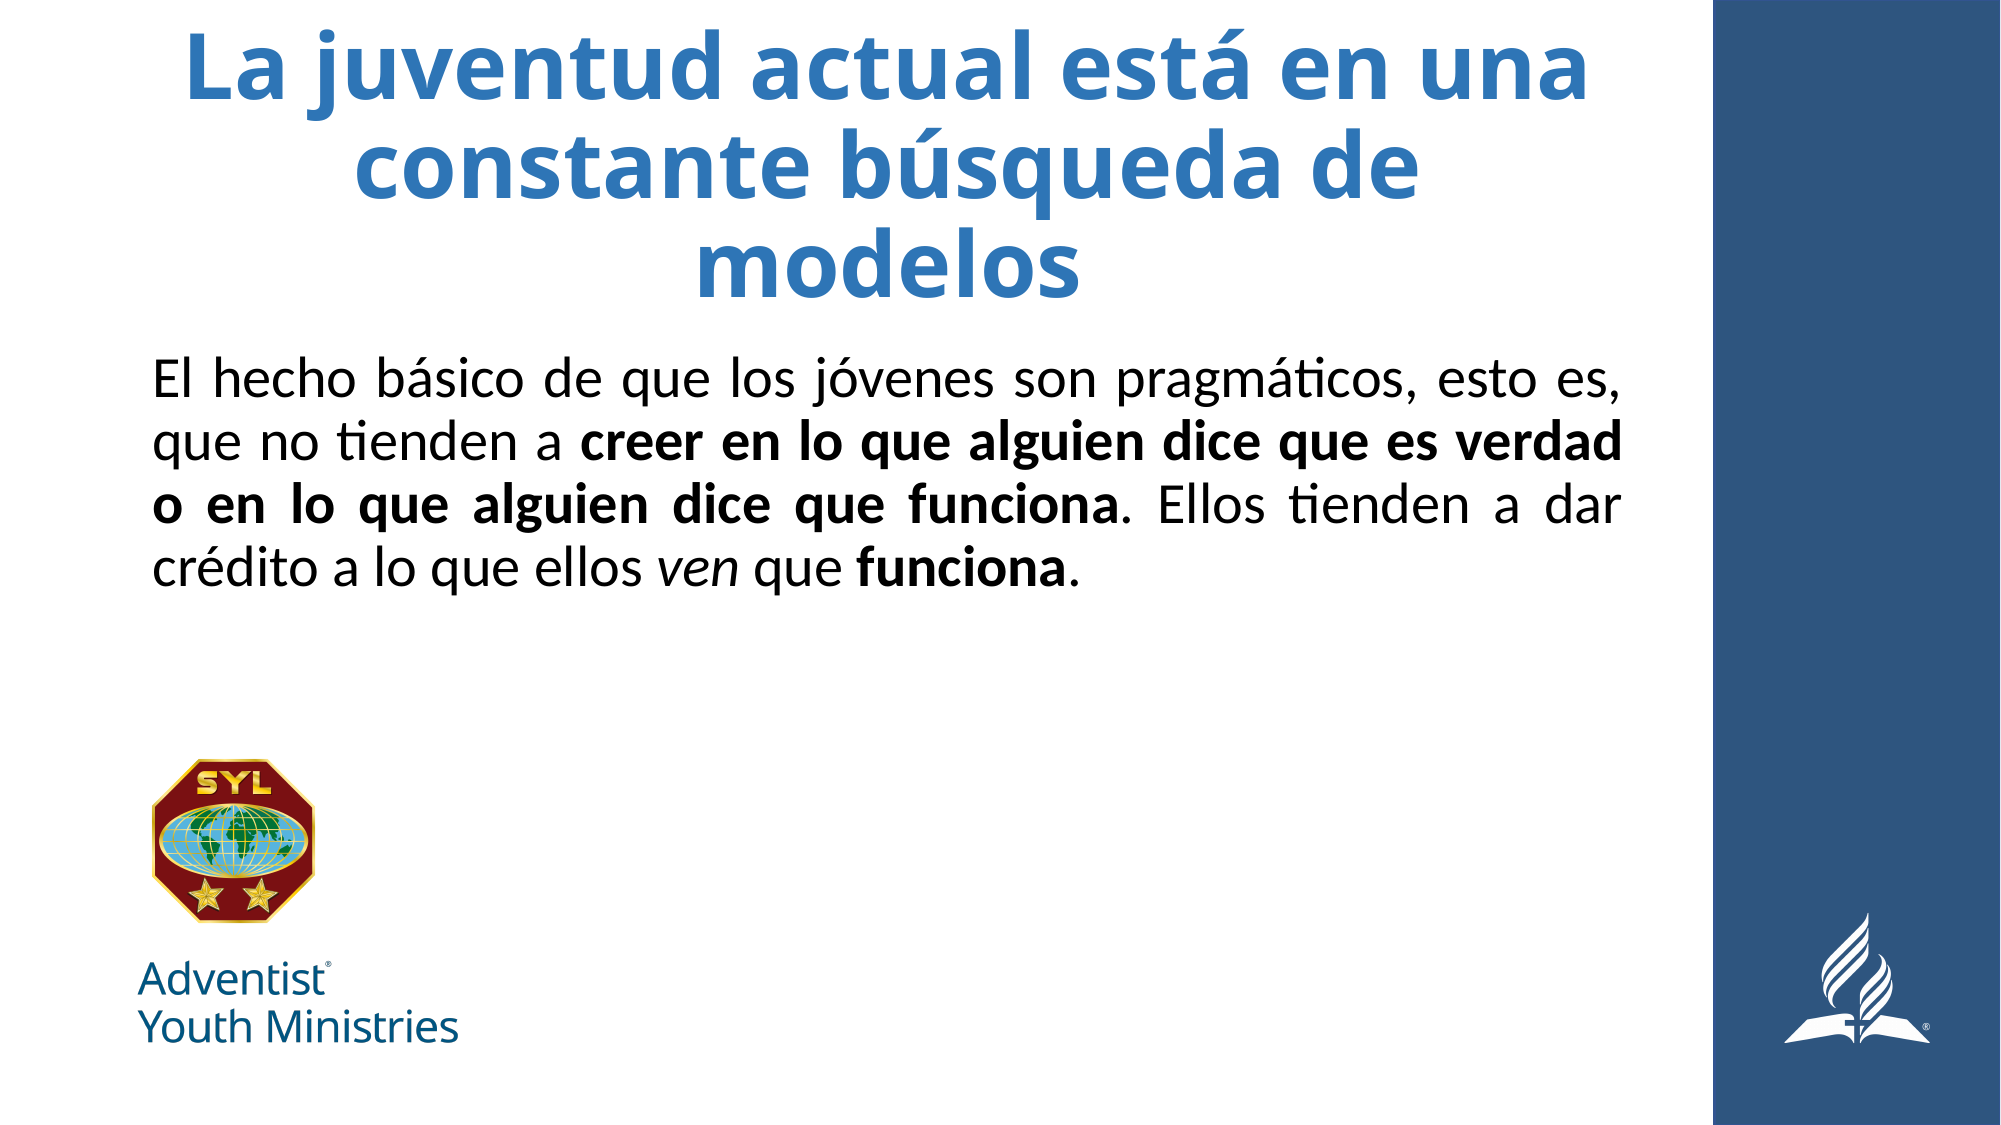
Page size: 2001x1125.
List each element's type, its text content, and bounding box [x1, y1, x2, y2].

list El hecho básico de que los jóvenes son pragmáticos, esto es, que no tienden a creer en lo que alguien dice que es verdad o en lo que alguien dice que funciona. Ellos tienden a dar crédito a lo que ellos ven que funciona. [137, 339, 1639, 1054]
title La juventud actual está en una constante búsqueda de modelos [137, 59, 1639, 278]
picture [109, 730, 489, 1064]
picture [1771, 892, 1943, 1064]
